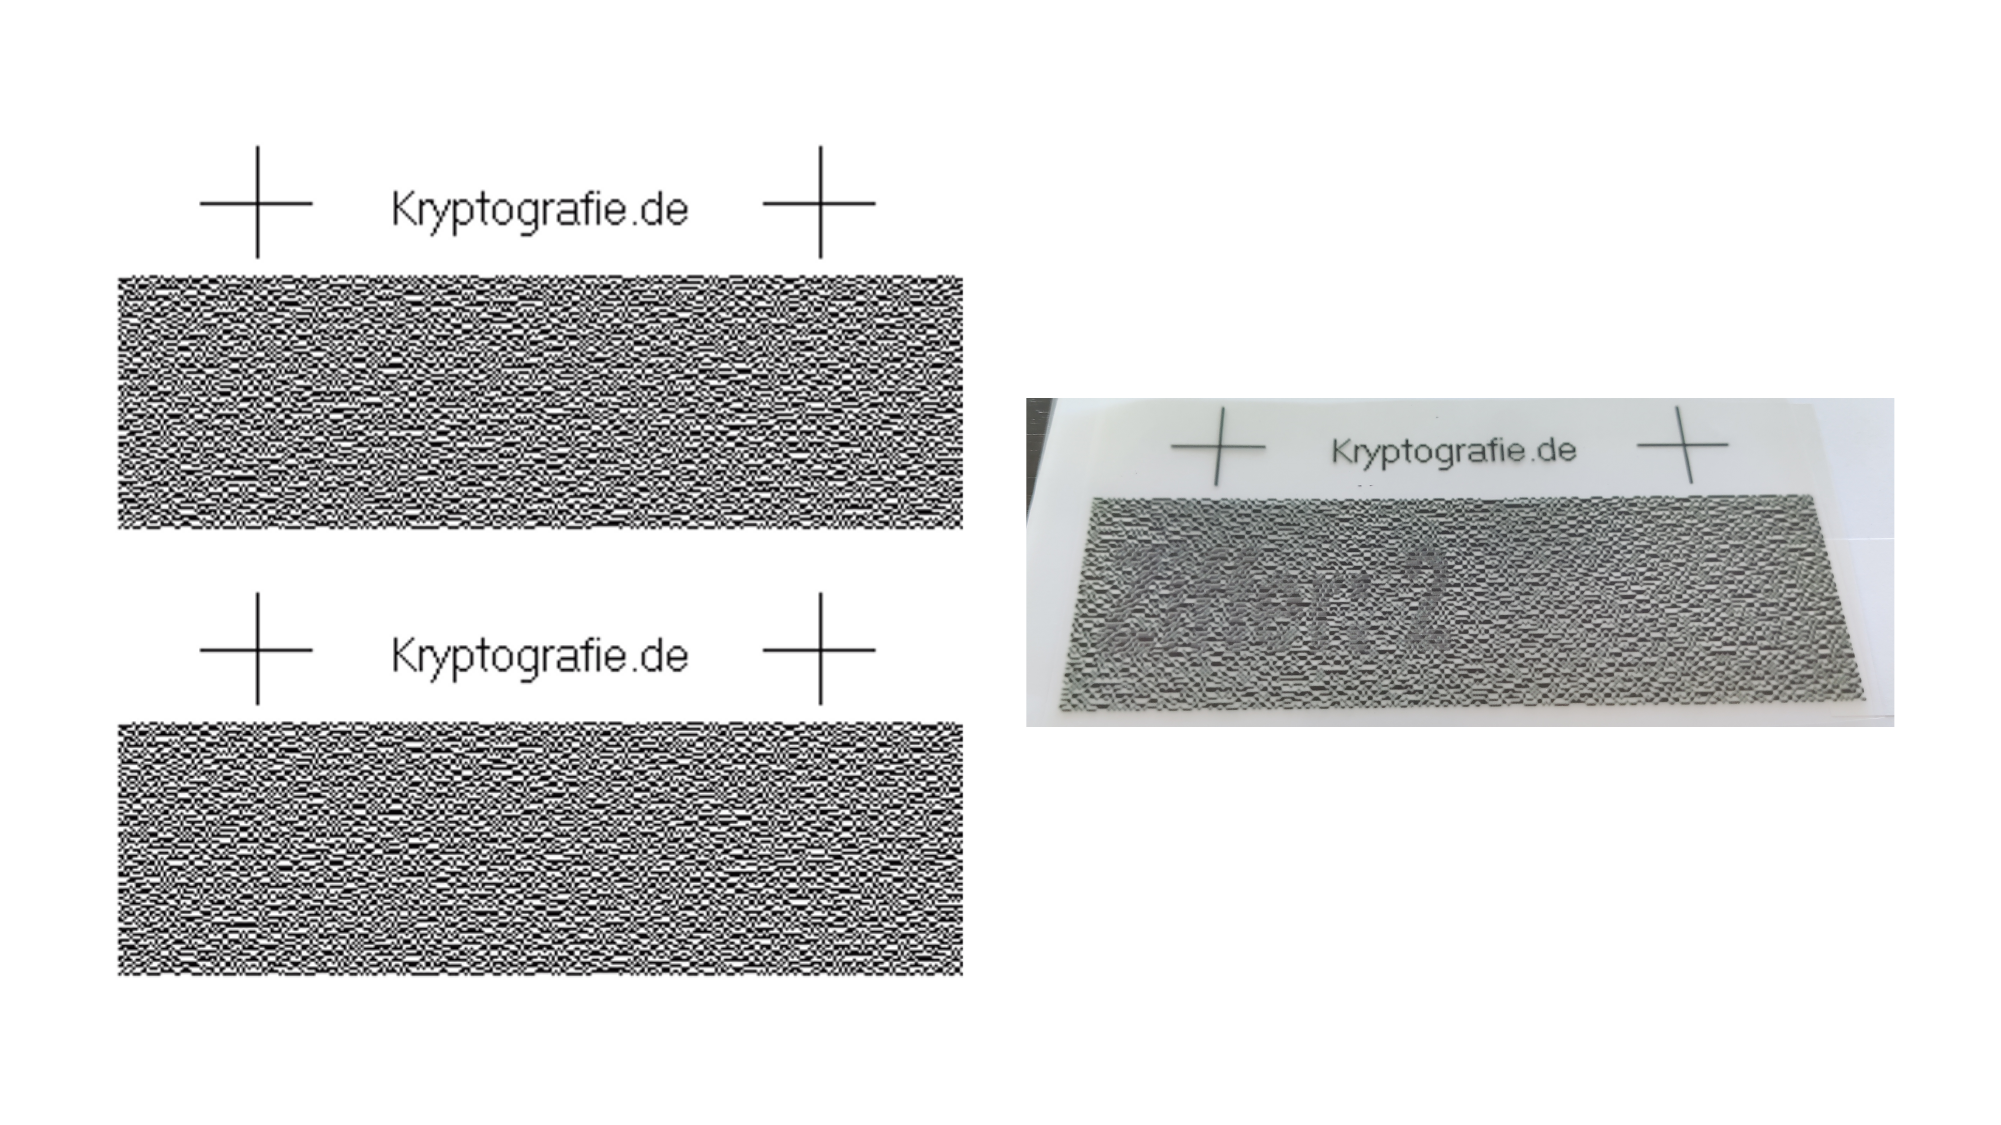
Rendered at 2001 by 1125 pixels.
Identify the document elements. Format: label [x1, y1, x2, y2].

picture [105, 134, 974, 991]
picture [1026, 398, 1895, 727]
